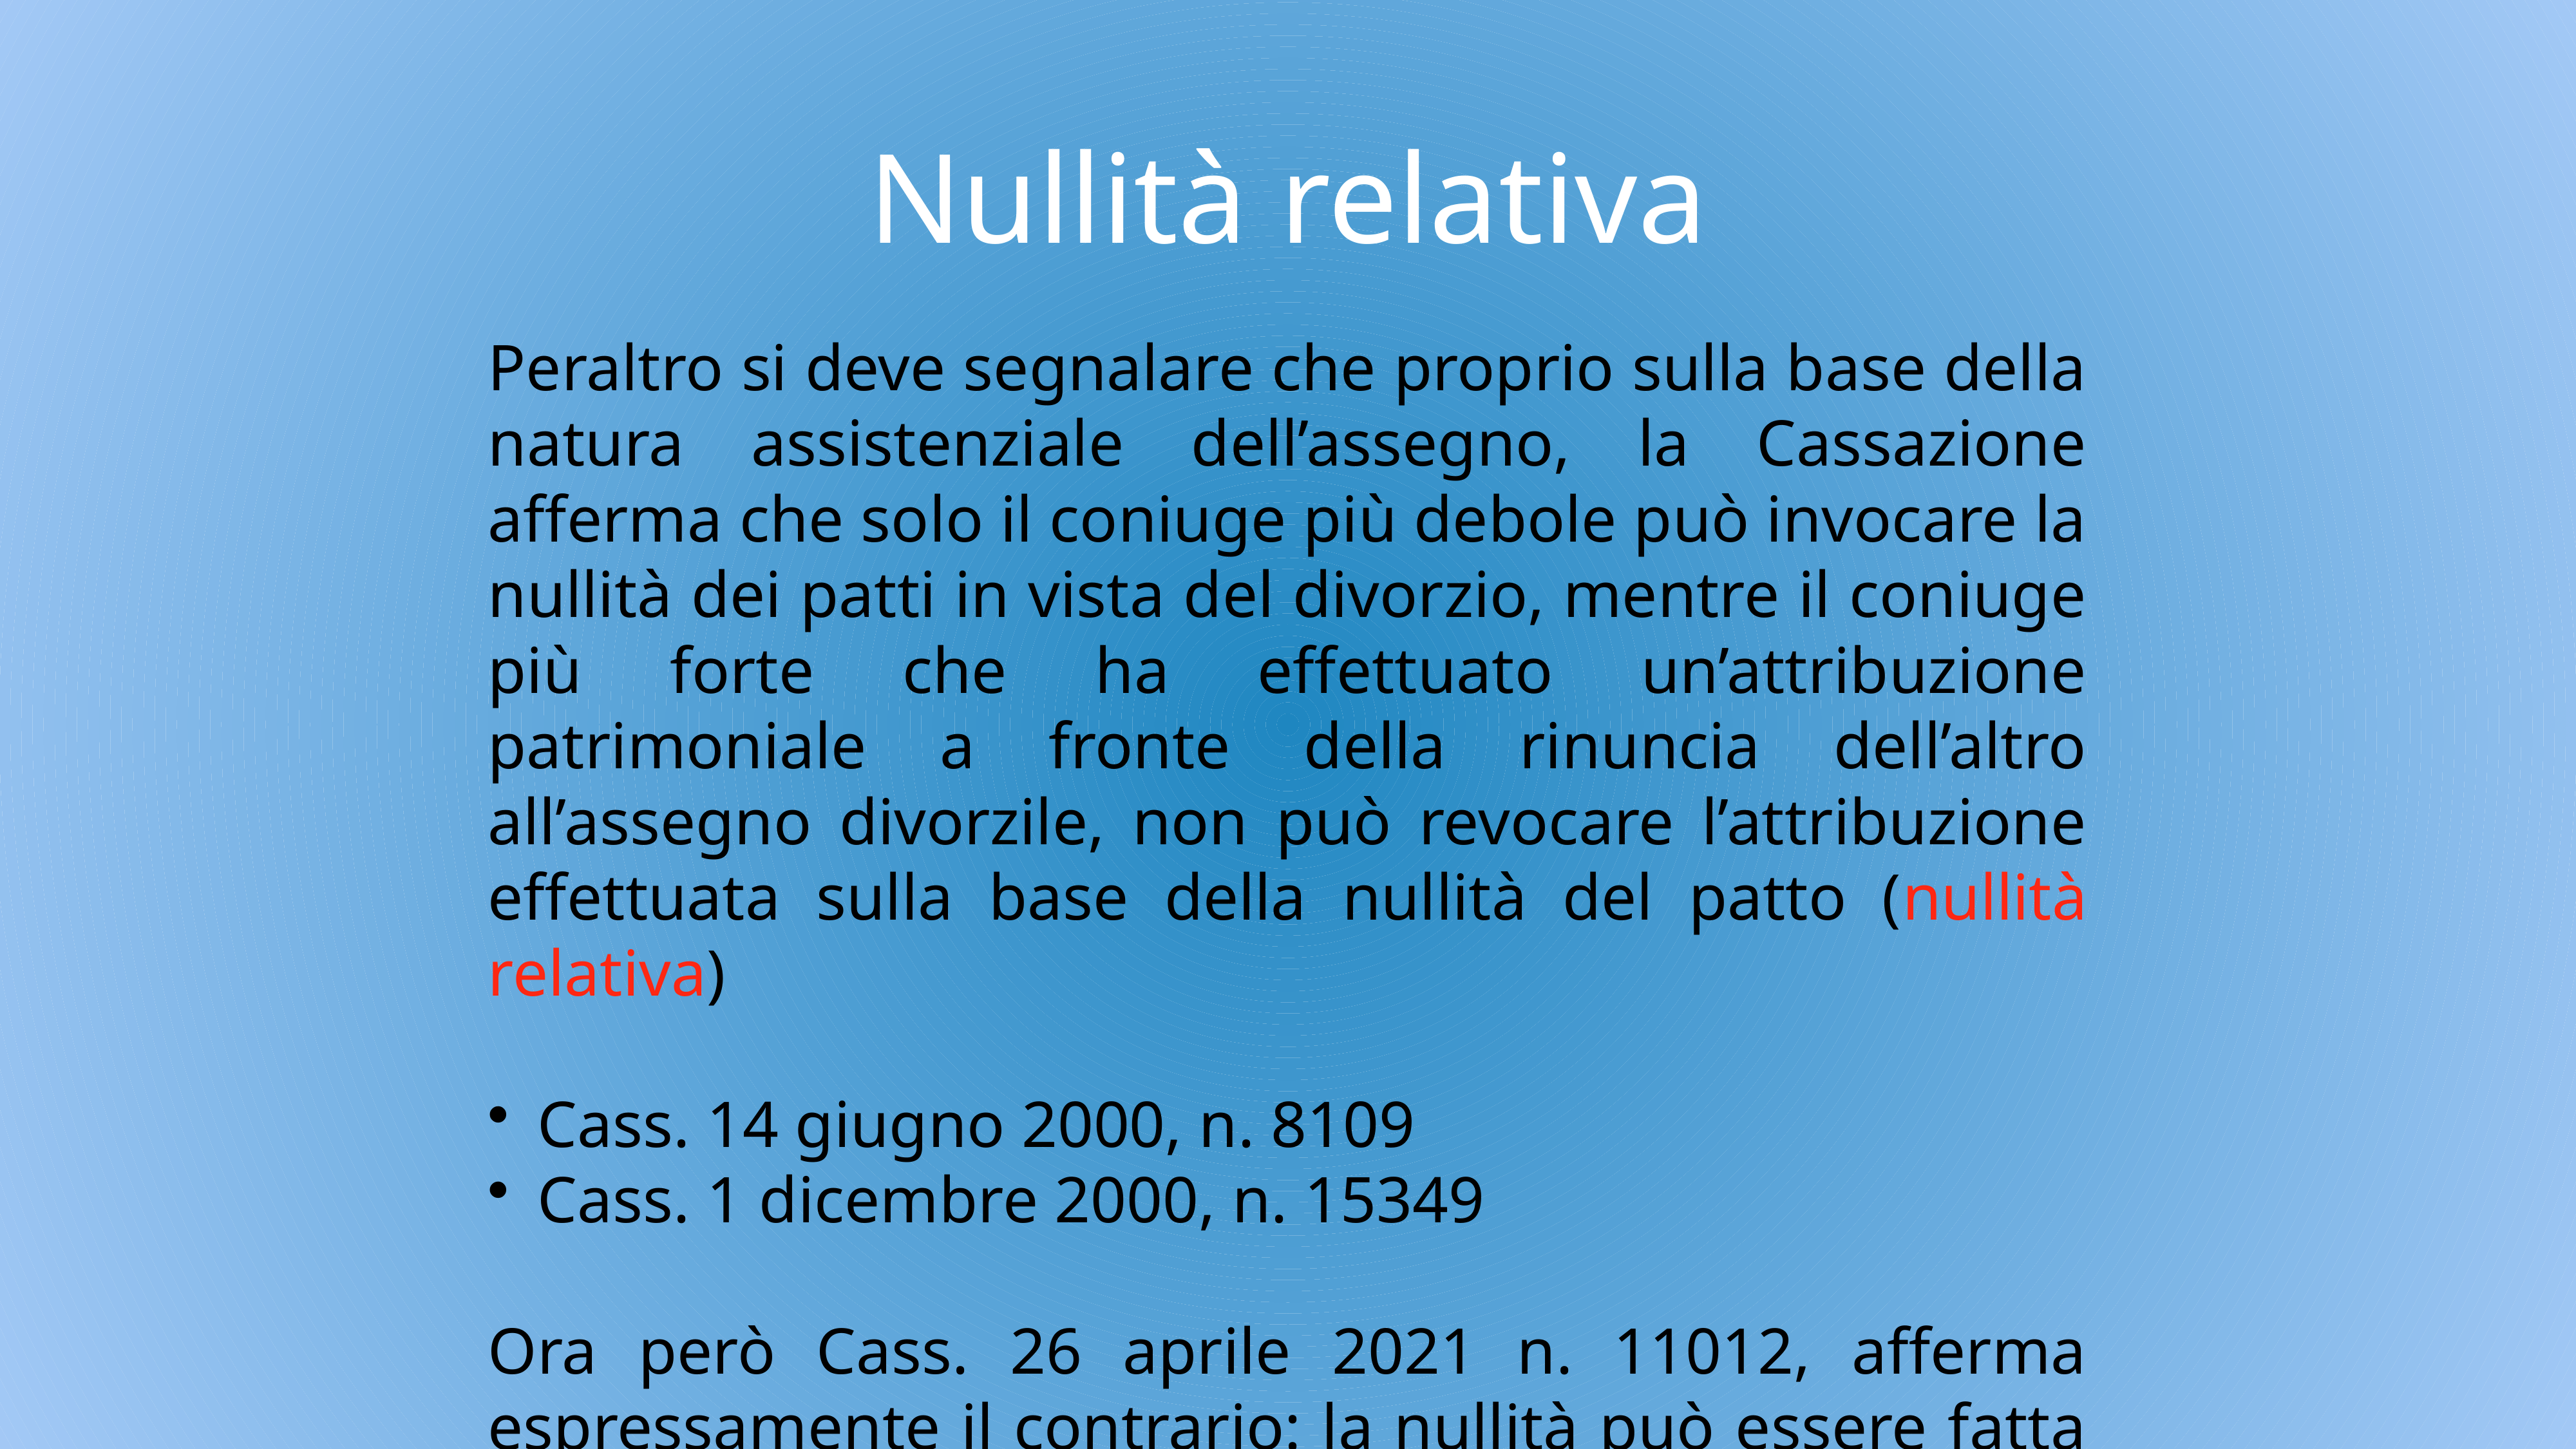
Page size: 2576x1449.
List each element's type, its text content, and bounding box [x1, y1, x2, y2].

list Peraltro si deve segnalare che proprio sulla base della natura assistenziale dell’assegno, la Cassazione afferma che solo il coniuge più debole può invocare la nullità dei patti in vista del divorzio, mentre il coniuge più forte che ha effettuato un’attribuzione patrimoniale a fronte della rinuncia dell’altro all’assegno divorzile, non può revocare l’attribuzione effettuata sulla base della nullità del patto (nullità relativa) Cass. 14 giugno 2000, n. 8109 Cass. 1 dicembre 2000, n. 15349 Ora però Cass. 26 aprile 2021 n. 11012, afferma espressamente il contrario: la nullità può essere fatta valere anche dalla parte forte nei confronti della parte debole [478, 317, 2098, 1401]
title Nullità relativa [418, 72, 2158, 315]
